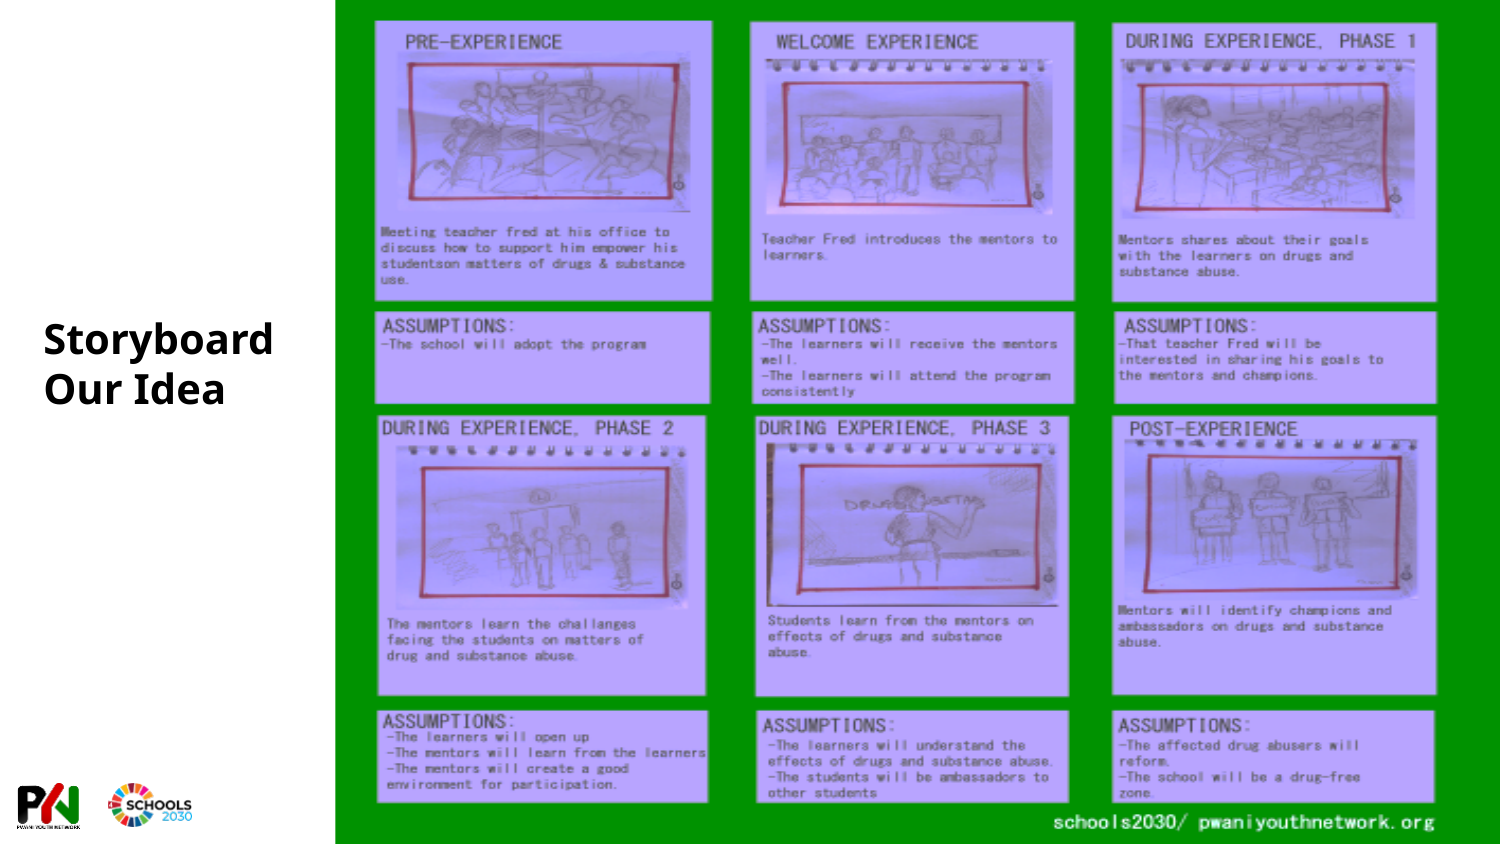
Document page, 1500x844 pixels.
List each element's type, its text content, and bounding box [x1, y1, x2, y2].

picture [108, 783, 192, 828]
text_box Storyboard Our Idea [28, 305, 312, 421]
picture [17, 783, 80, 829]
picture [335, 0, 1500, 844]
